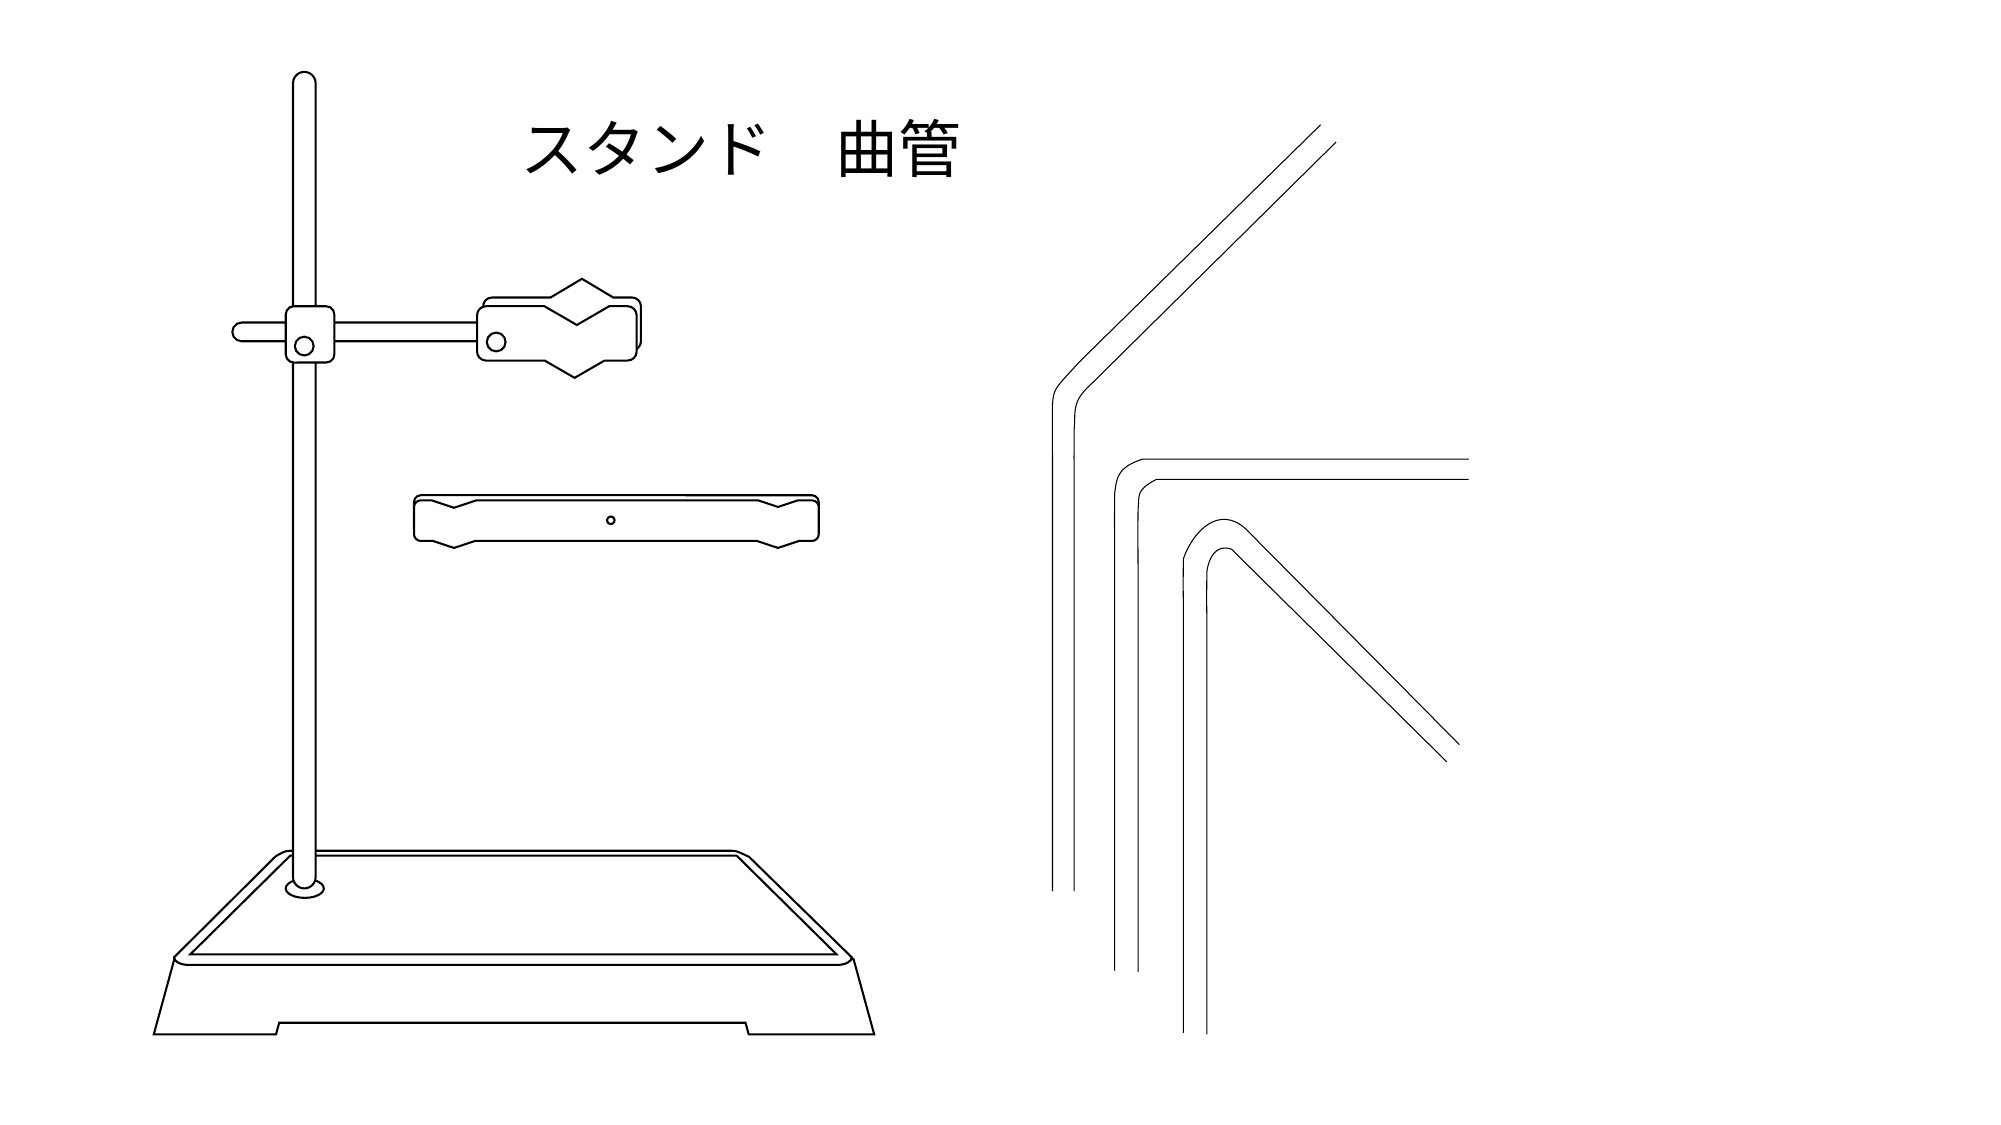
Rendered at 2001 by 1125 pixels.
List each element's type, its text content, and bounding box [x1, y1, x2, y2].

text_box [1202, 478, 1469, 642]
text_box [153, 71, 875, 1035]
text_box スタンド 曲管 [875, 86, 1020, 217]
text_box [1137, 586, 1182, 973]
text_box [1114, 715, 1137, 971]
text_box [1051, 124, 1321, 892]
text_box [1219, 458, 1469, 478]
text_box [232, 278, 641, 378]
text_box [1182, 518, 1460, 1033]
text_box [1206, 547, 1448, 1035]
text_box [1073, 141, 1337, 892]
